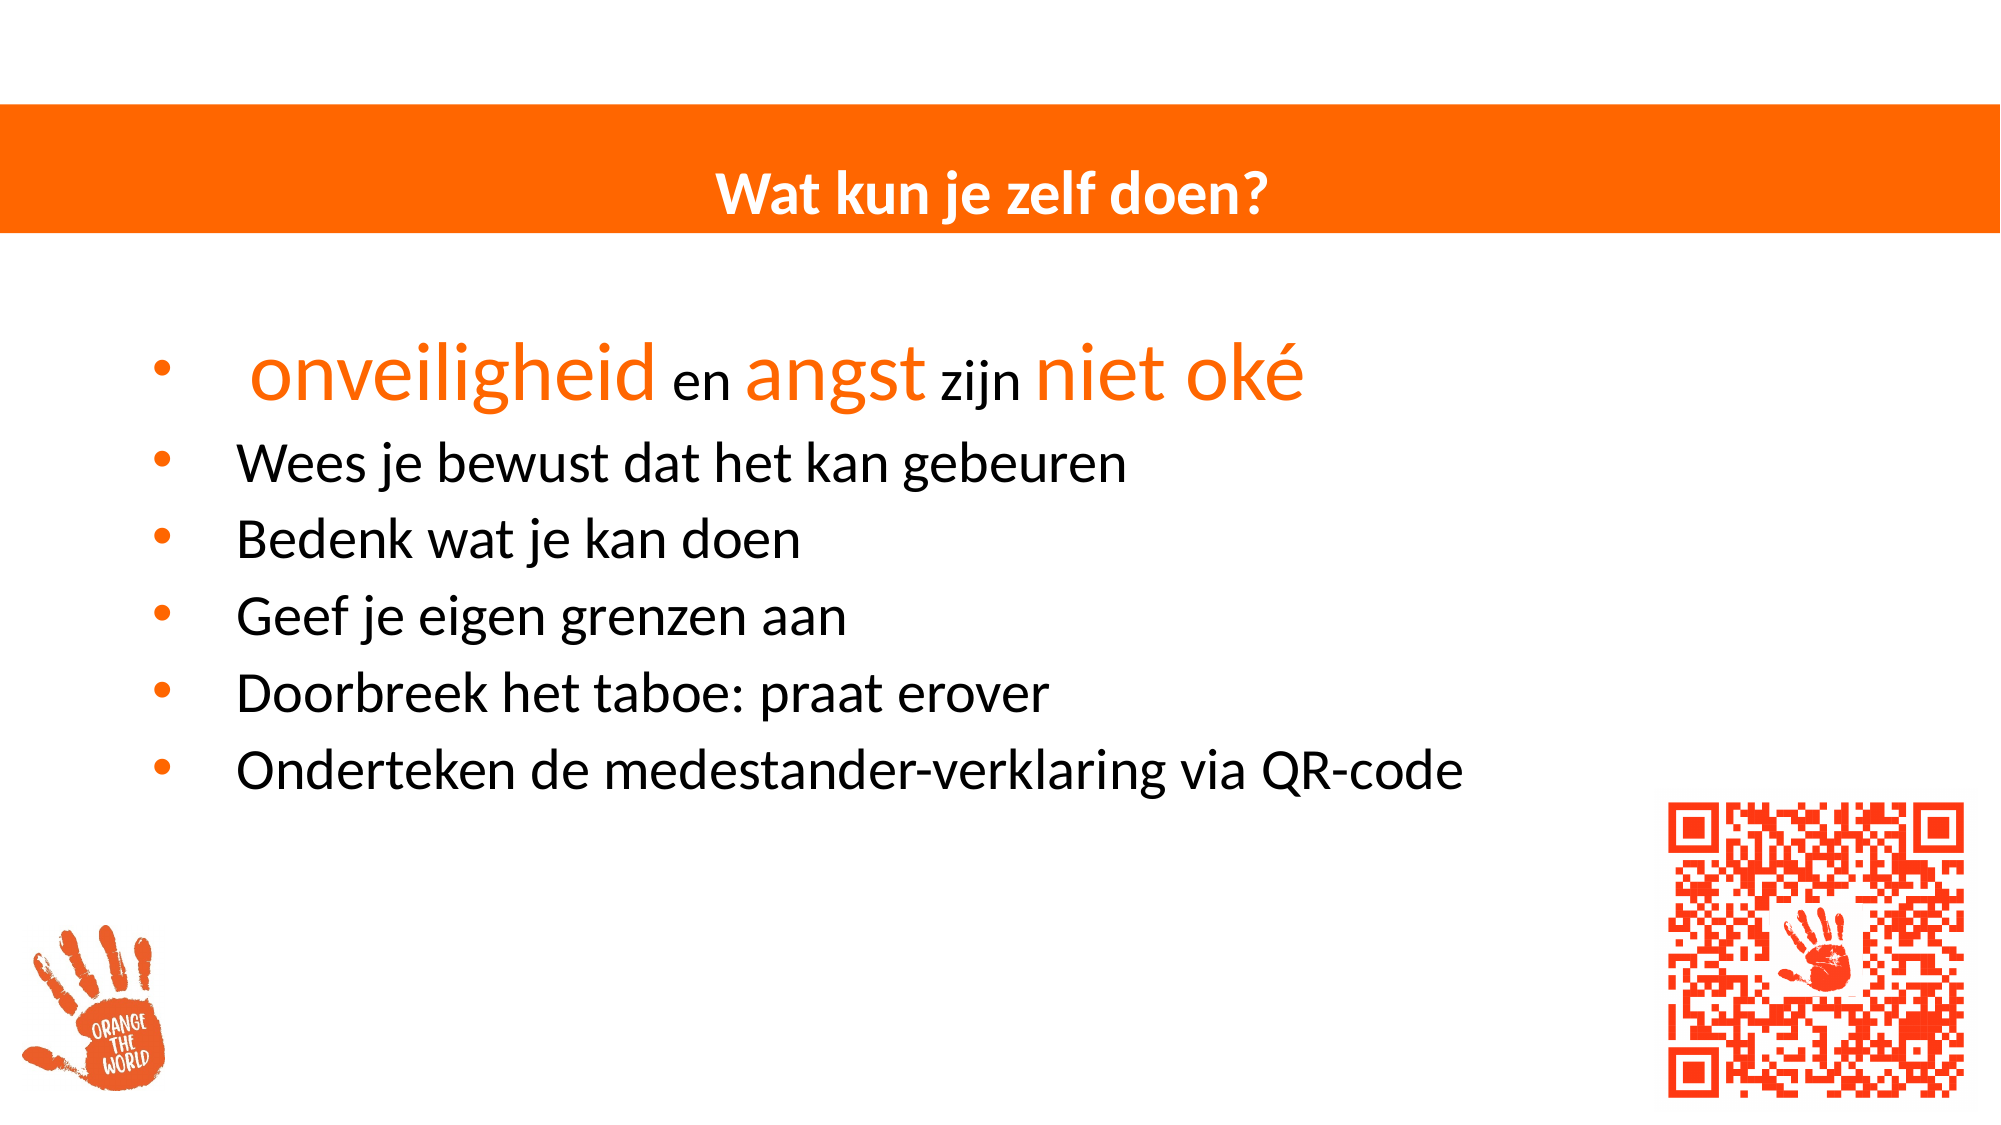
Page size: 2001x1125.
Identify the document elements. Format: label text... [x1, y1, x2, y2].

picture [22, 925, 165, 1091]
list onveiligheid en angst zijn niet oké Wees je bewust ​dat het kan gebeuren Bedenk wat je kan doen Geef je eigen grenzen aan ​ Doorbreek het taboe: praat erover Onderteken de medestander-verklaring via QR-code [137, 299, 2000, 1014]
text_box Wat kun je zelf doen? [0, 104, 2000, 234]
picture [1653, 788, 1978, 1113]
